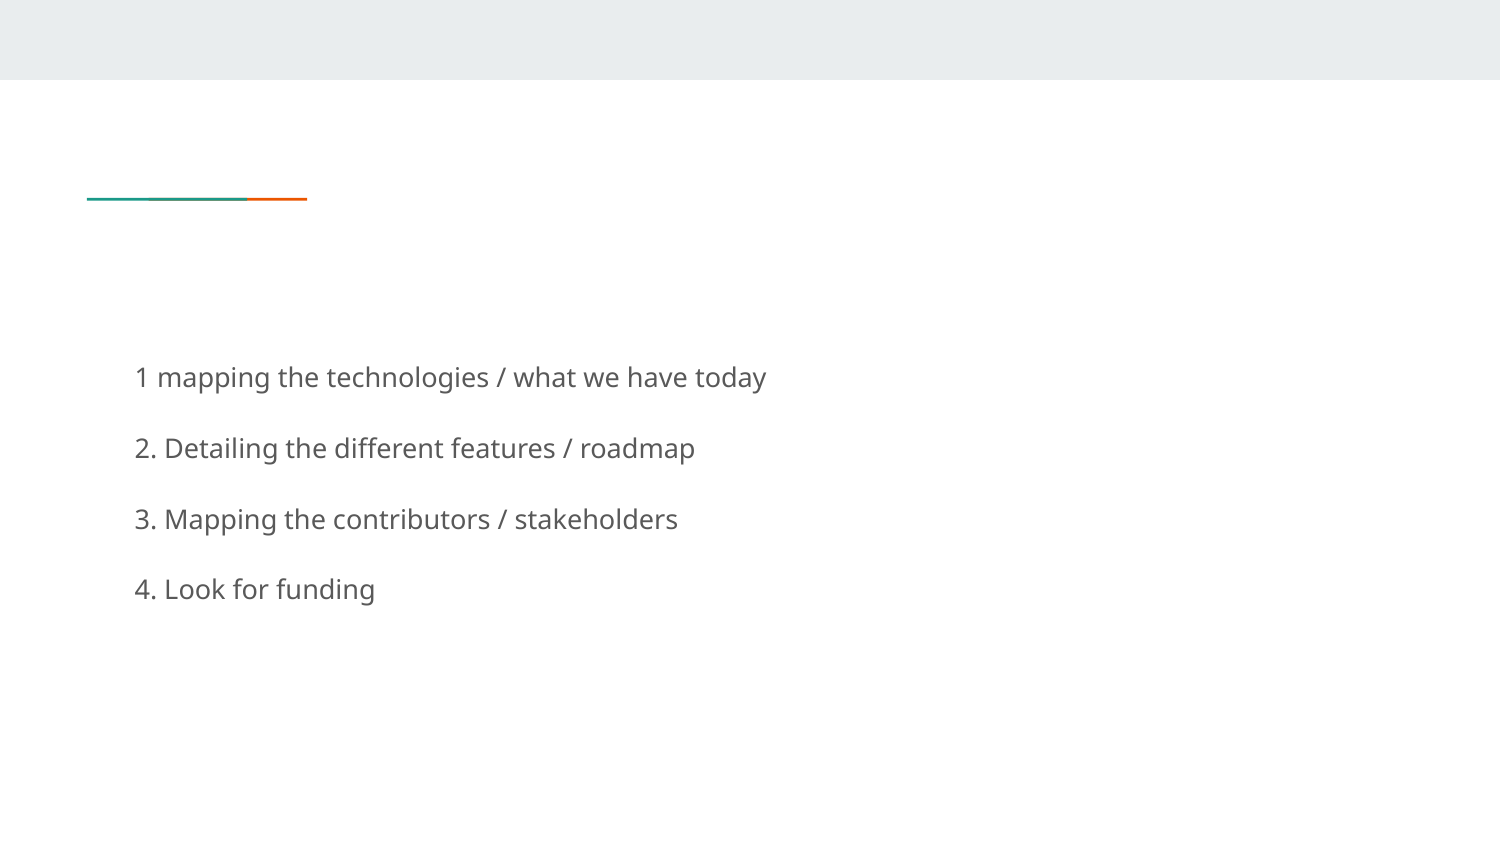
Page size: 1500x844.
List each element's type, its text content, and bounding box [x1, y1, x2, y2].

list 1 mapping the technologies / what we have today 2. Detailing the different features / roadmap 3. Mapping the contributors / stakeholders 4. Look for funding [119, 341, 1381, 712]
